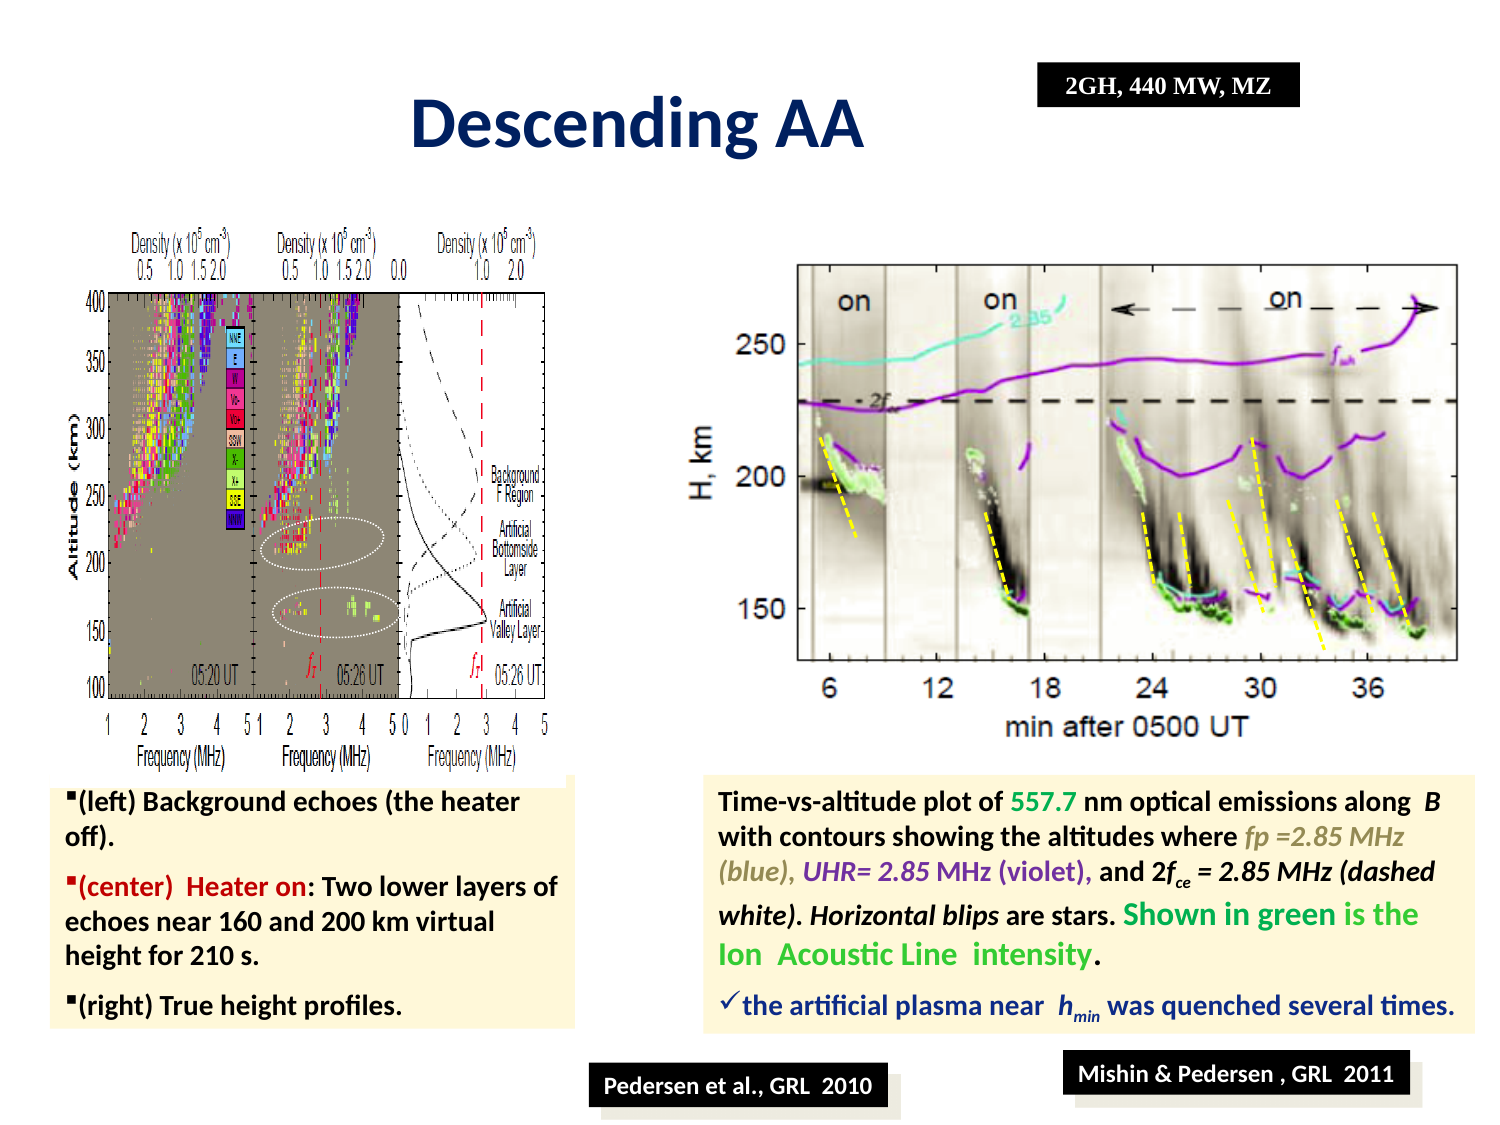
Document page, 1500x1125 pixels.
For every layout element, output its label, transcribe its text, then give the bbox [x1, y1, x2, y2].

text_box Mishin & Pedersen , GRL 2011 [1063, 1050, 1411, 1095]
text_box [49, 187, 576, 1038]
text_box 2GH, 440 MW, MZ [1037, 62, 1300, 108]
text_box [662, 237, 1476, 1031]
title Descending AA [200, 50, 1075, 163]
text_box Pedersen et al., GRL 2010 [588, 1062, 888, 1108]
